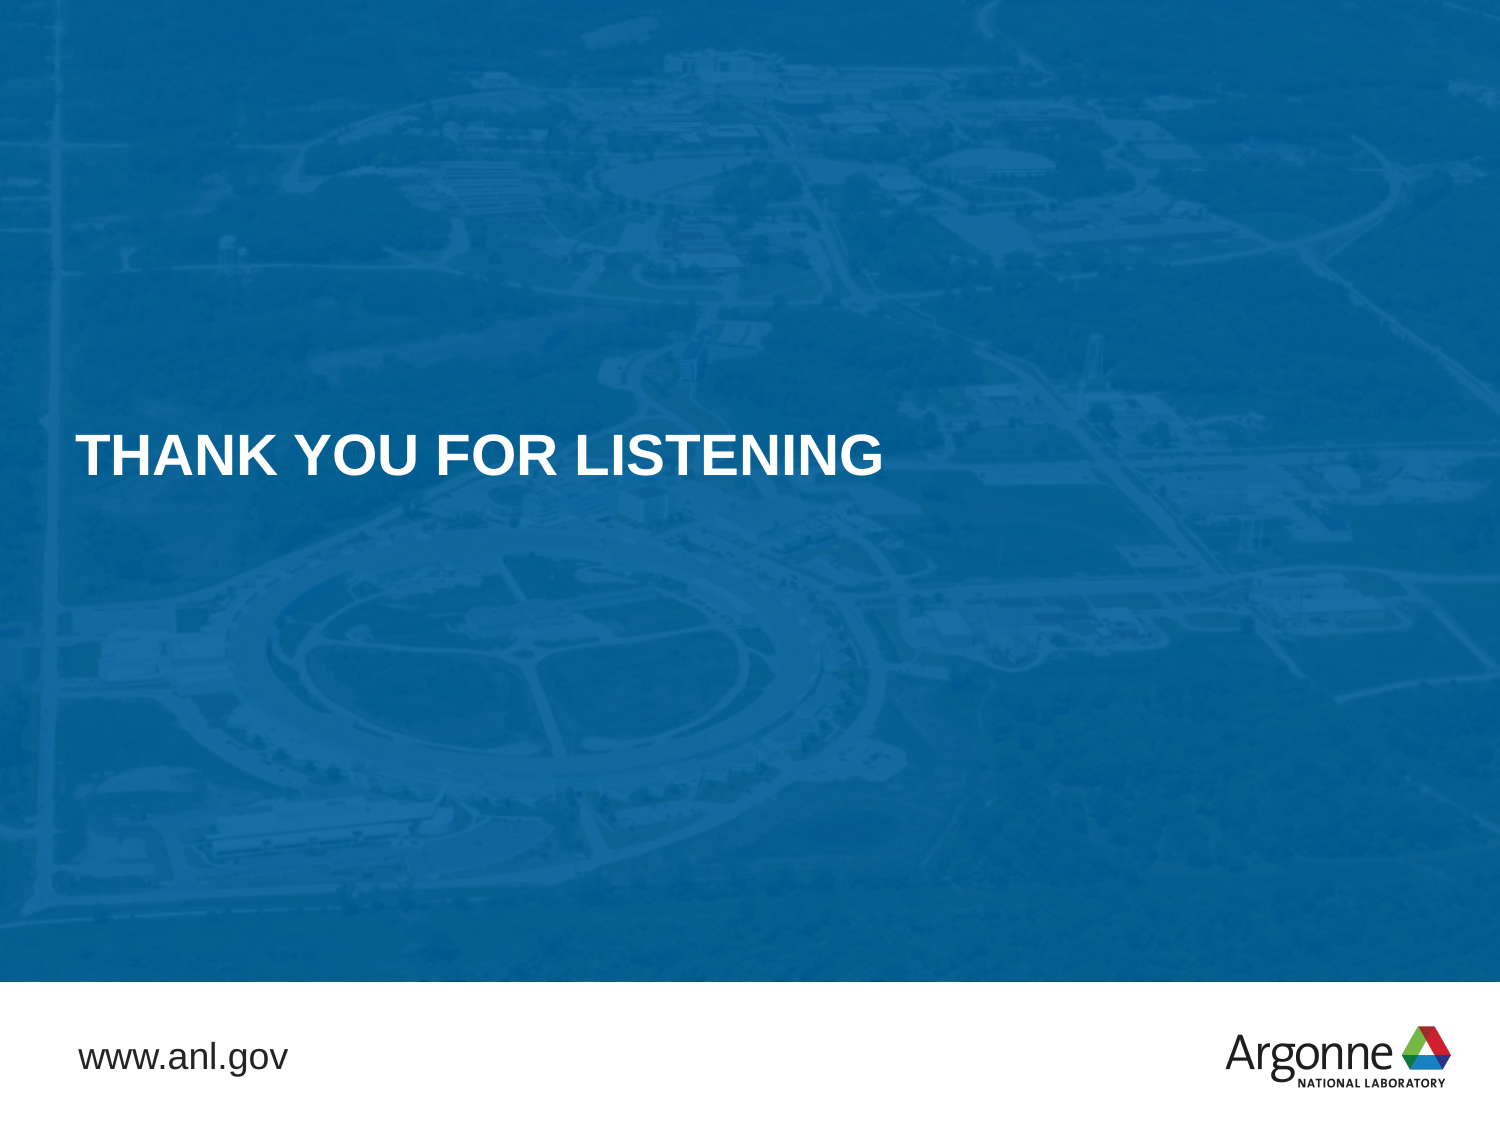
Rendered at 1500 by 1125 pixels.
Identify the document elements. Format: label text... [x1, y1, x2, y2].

picture [1214, 1009, 1468, 1102]
list Thank you for listening [0, 0, 1500, 982]
